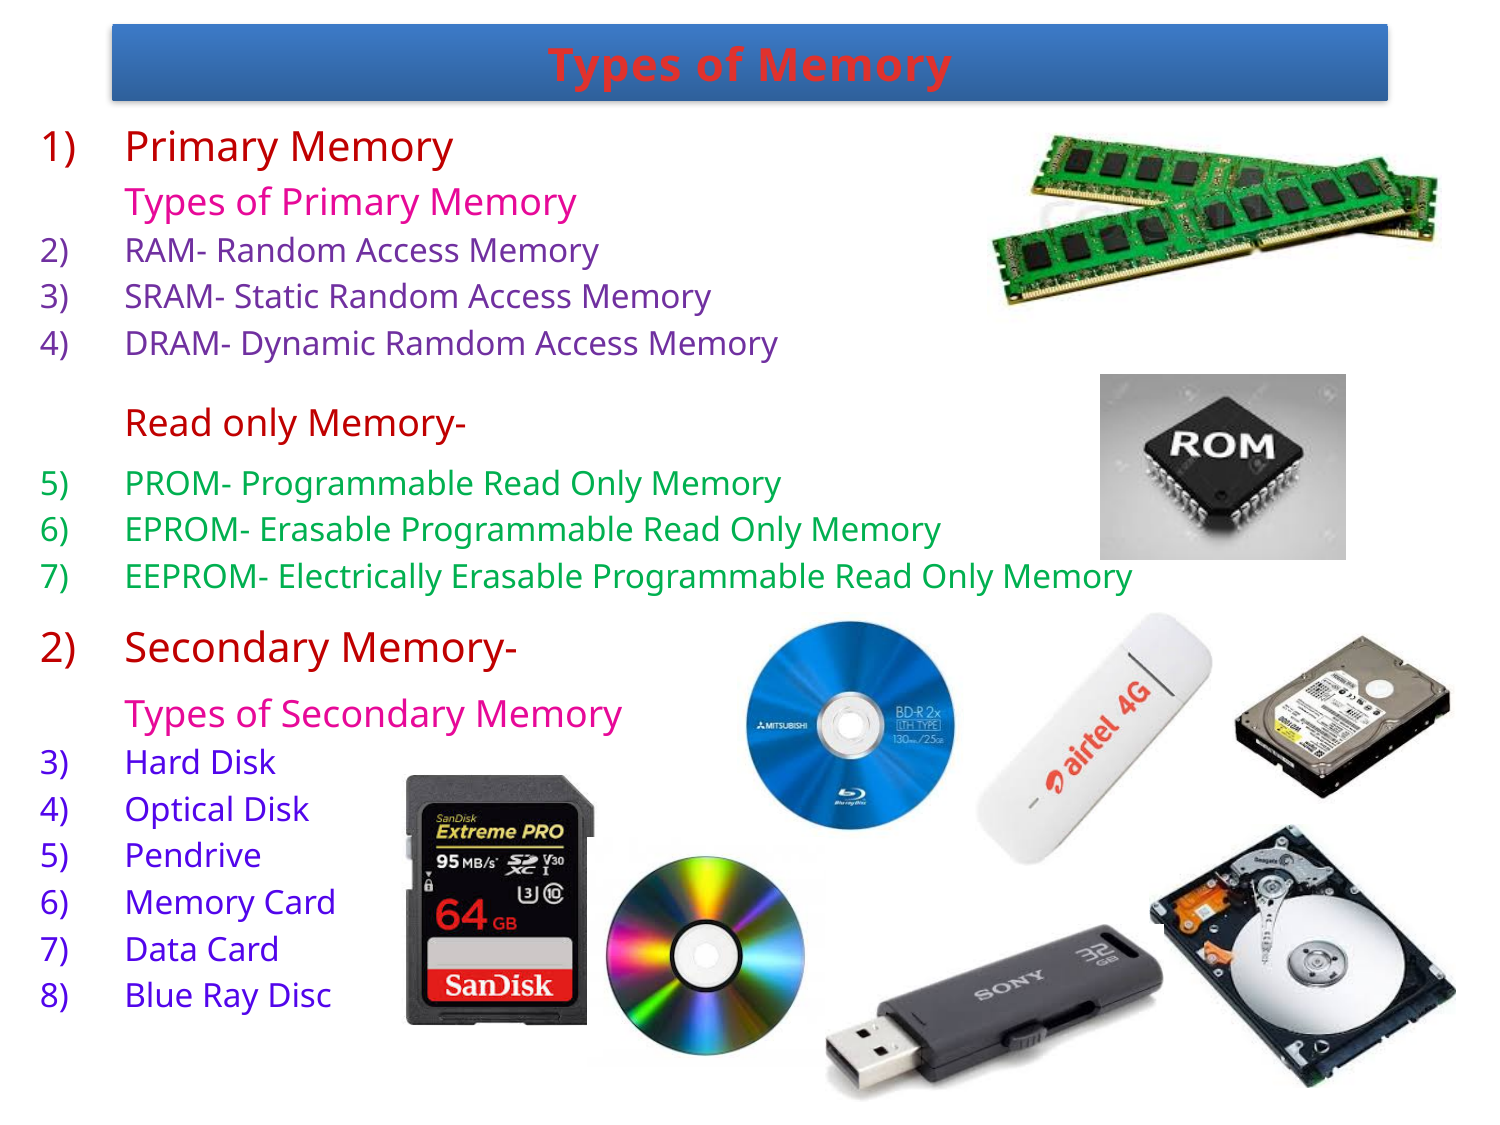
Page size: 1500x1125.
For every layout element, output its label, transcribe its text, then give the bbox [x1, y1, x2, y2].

picture [987, 112, 1442, 326]
picture [1099, 374, 1346, 560]
title Types of Memory [112, 24, 1388, 101]
picture [374, 599, 1464, 1102]
subtitle Primary Memory Types of Primary Memory RAM- Random Access Memory SRAM- Static Random Access Memory DRAM- Dynamic Ramdom Access Memory Read only Memory- PROM- Programmable Read Only Memory EPROM- Erasable Programmable Read Only Memory EEPROM- Electrically Erasable Programmable Read Only Memory Secondary Memory- Types of Secondary Memory Hard Disk Optical Disk Pendrive Memory Card Data Card Blue Ray Disc [24, 112, 1463, 1088]
